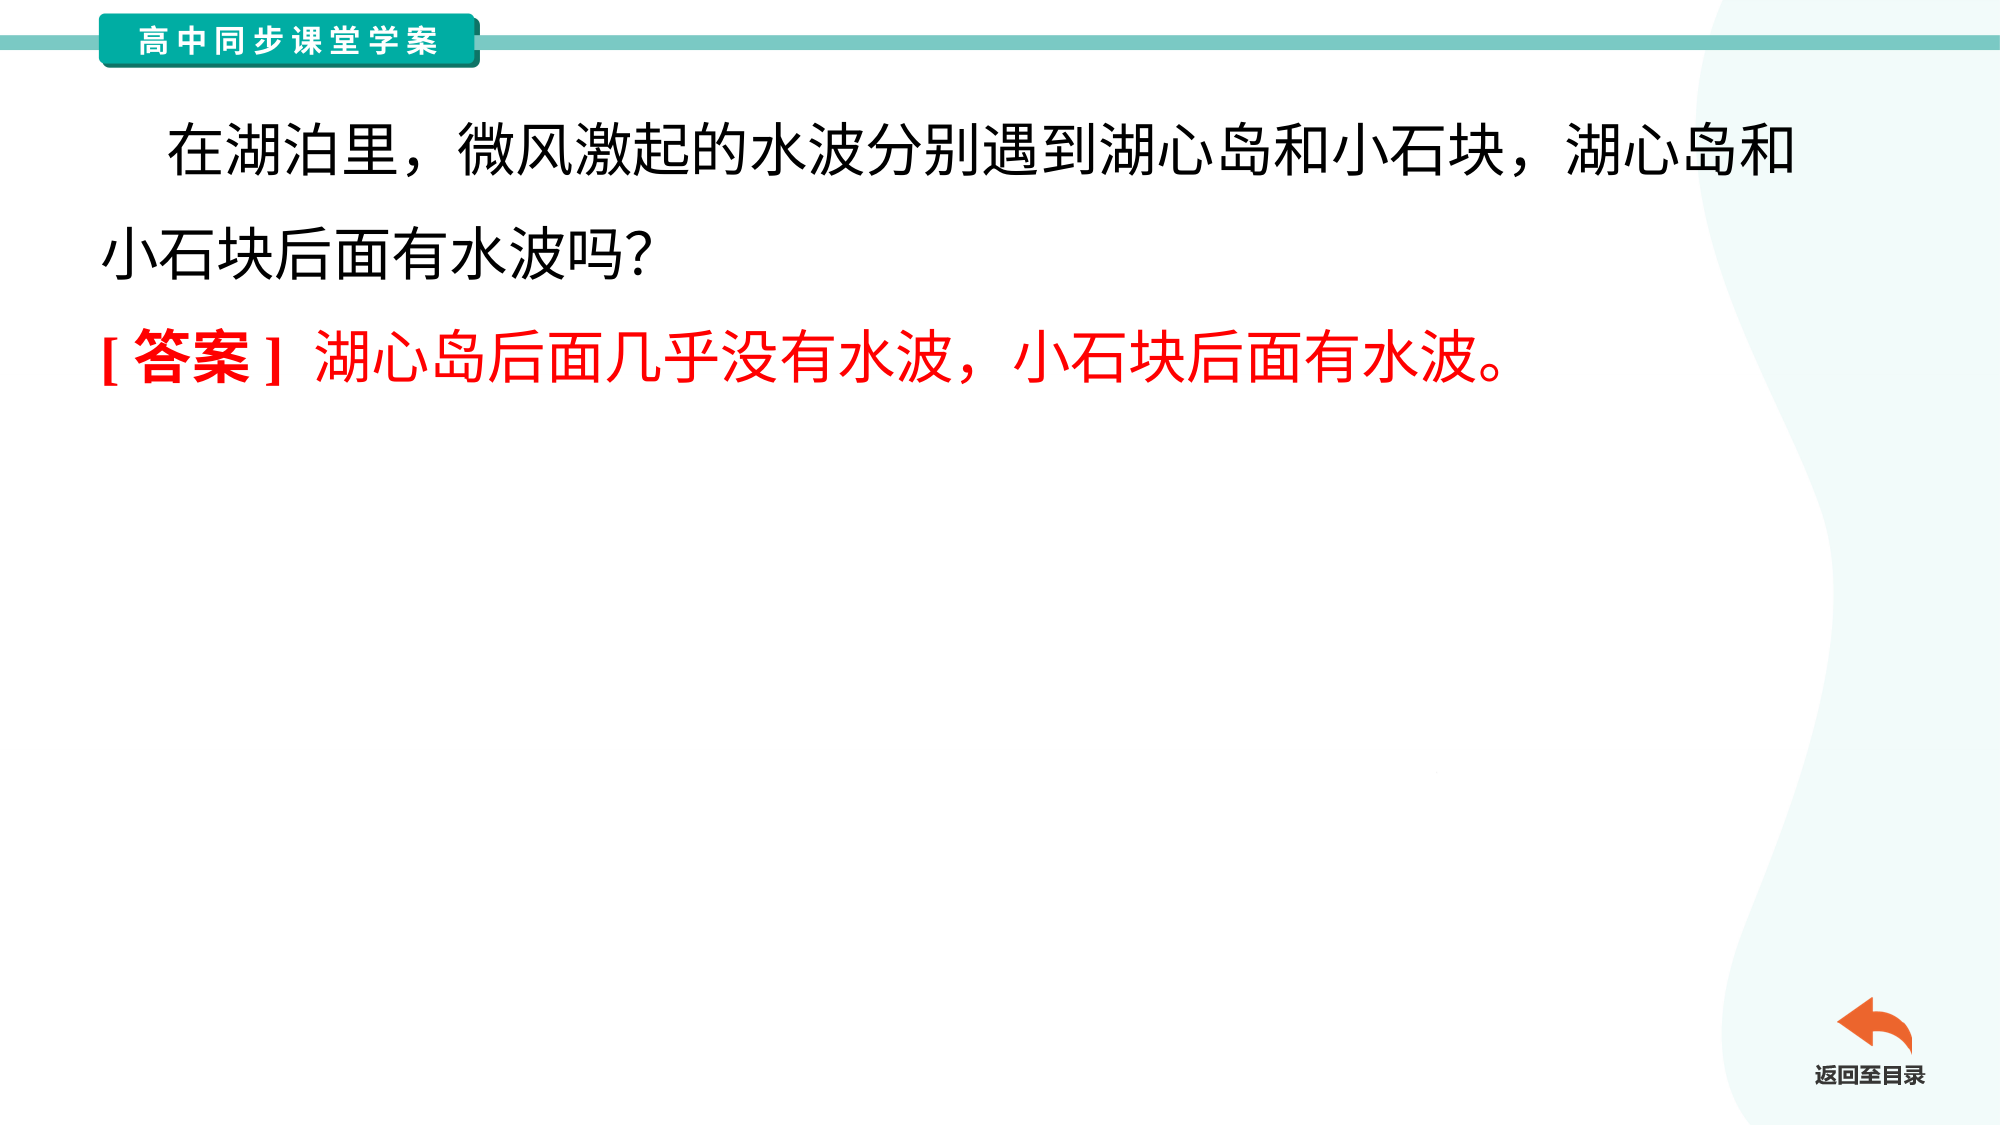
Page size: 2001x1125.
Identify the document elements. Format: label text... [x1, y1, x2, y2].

text_box 在湖泊里，微风激起的水波分别遇到湖心岛和小石块，湖心岛和 小石块后面有水波吗？ [100, 76, 1899, 277]
picture [0, 0, 2000, 1125]
text_box [答案] 湖心岛后面几乎没有水波，小石块后面有水波。 [100, 287, 1899, 379]
